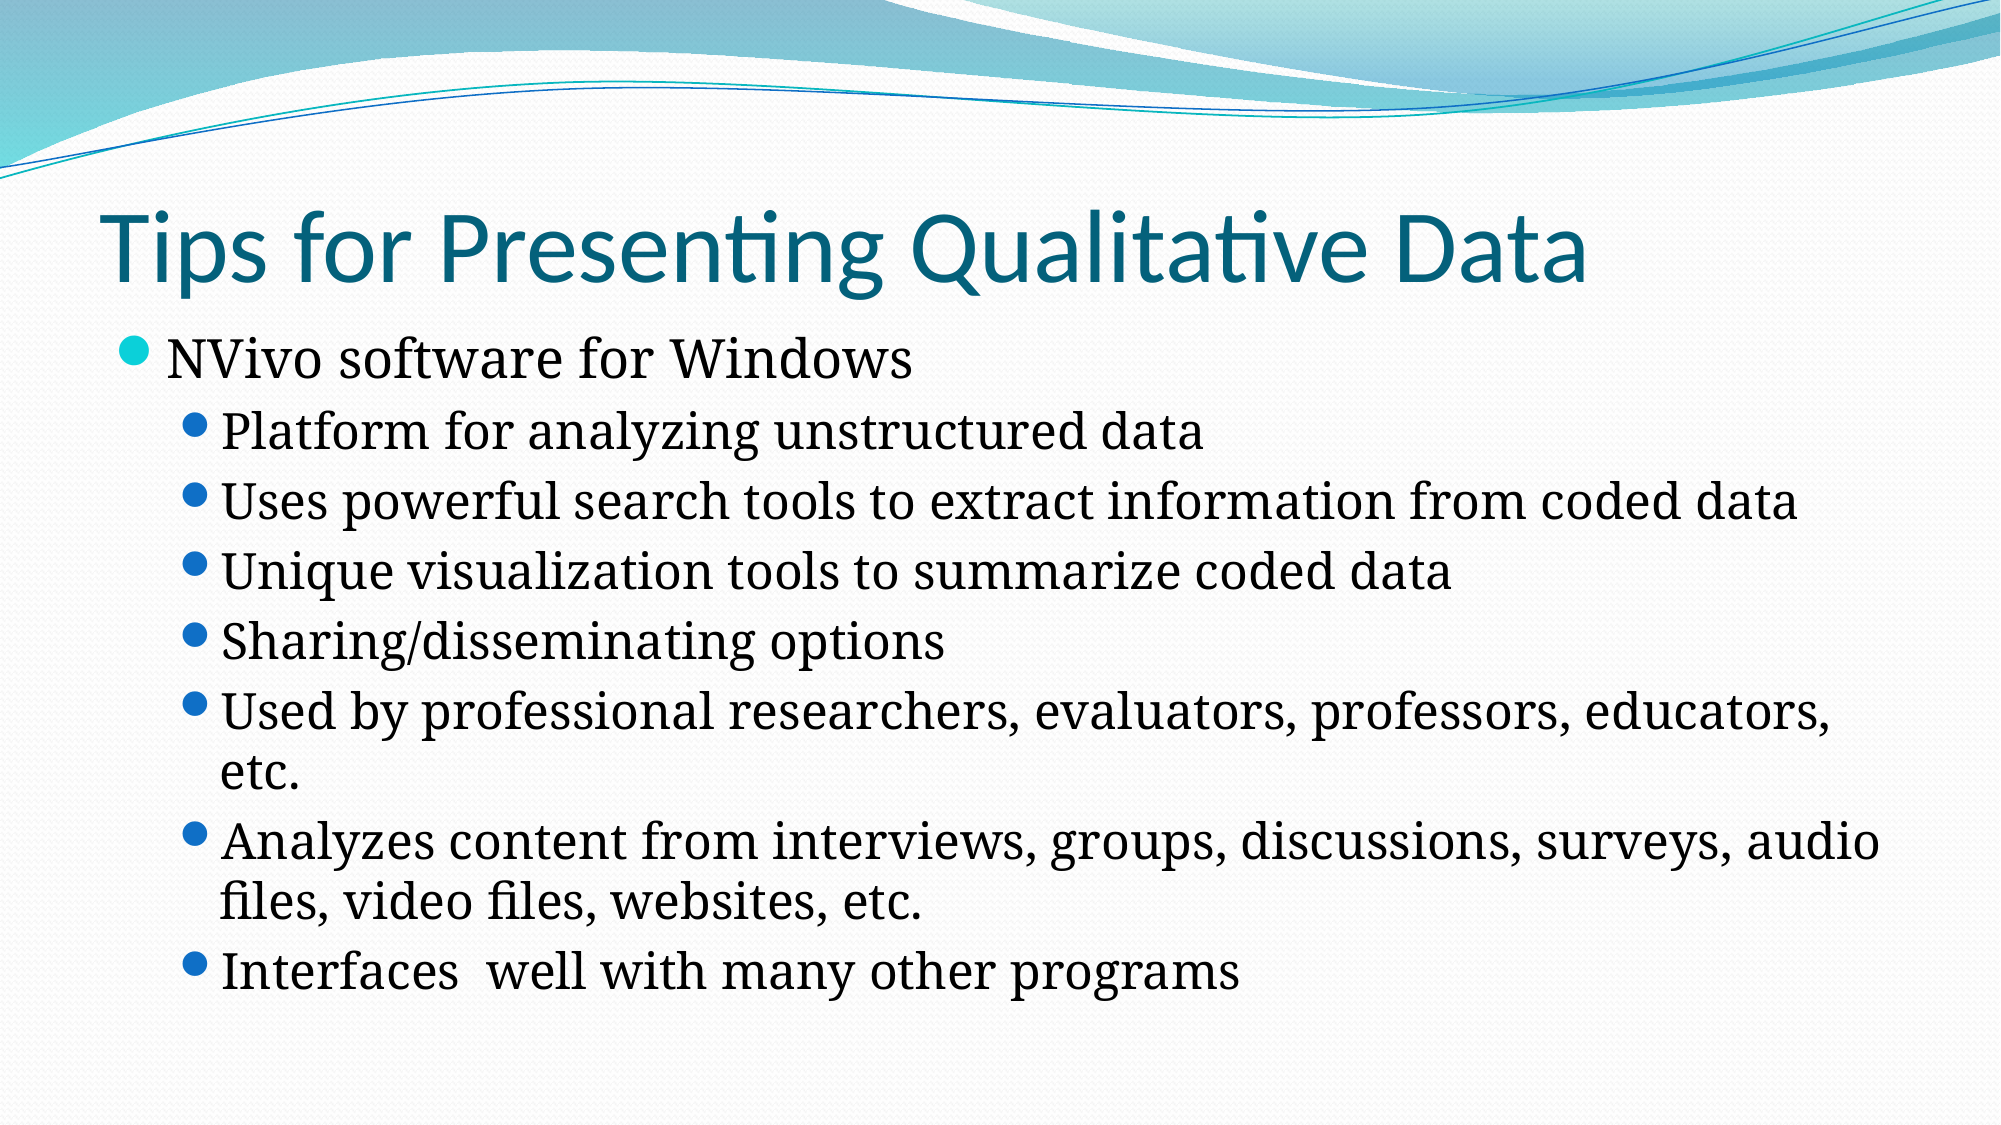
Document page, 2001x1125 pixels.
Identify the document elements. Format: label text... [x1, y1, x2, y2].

list NVivo software for Windows Platform for analyzing unstructured data Uses powerful search tools to extract information from coded data Unique visualization tools to summarize coded data Sharing/disseminating options Used by professional researchers, evaluators, professors, educators, etc. Analyzes content from interviews, groups, discussions, surveys, audio files, video files, websites, etc. Interfaces well with many other programs [99, 317, 1900, 1038]
title Tips for Presenting Qualitative Data [99, 115, 1900, 303]
